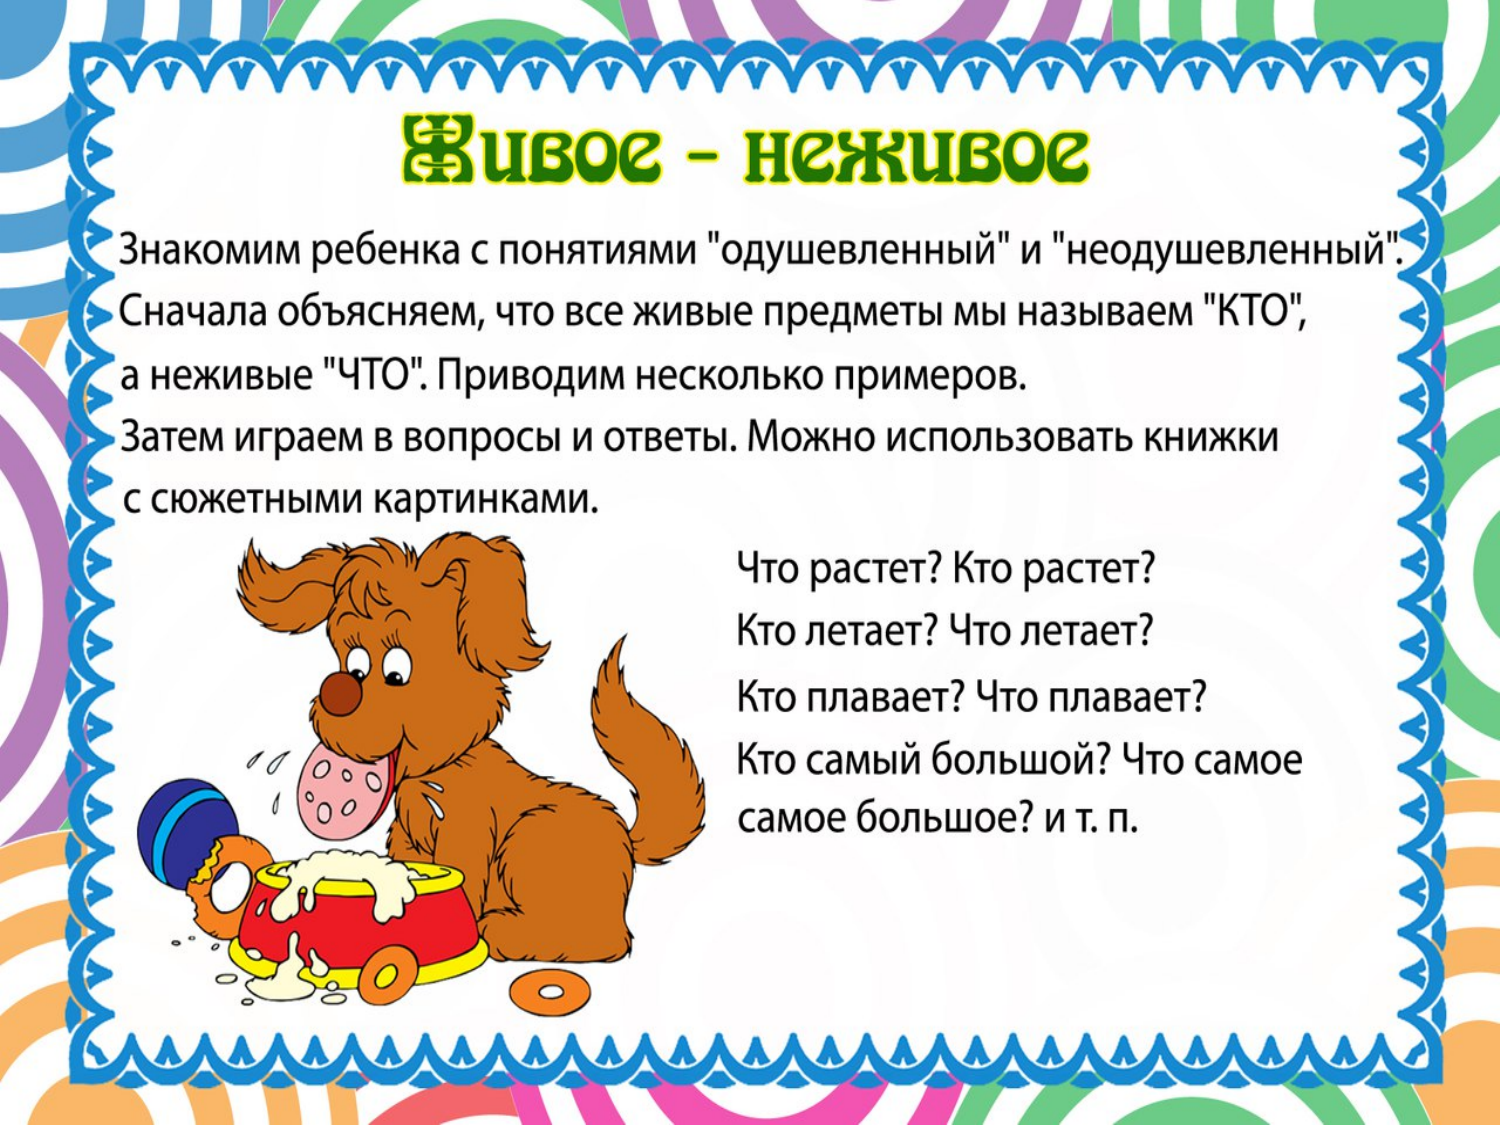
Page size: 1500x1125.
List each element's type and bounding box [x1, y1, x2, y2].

list [0, 0, 1500, 1125]
